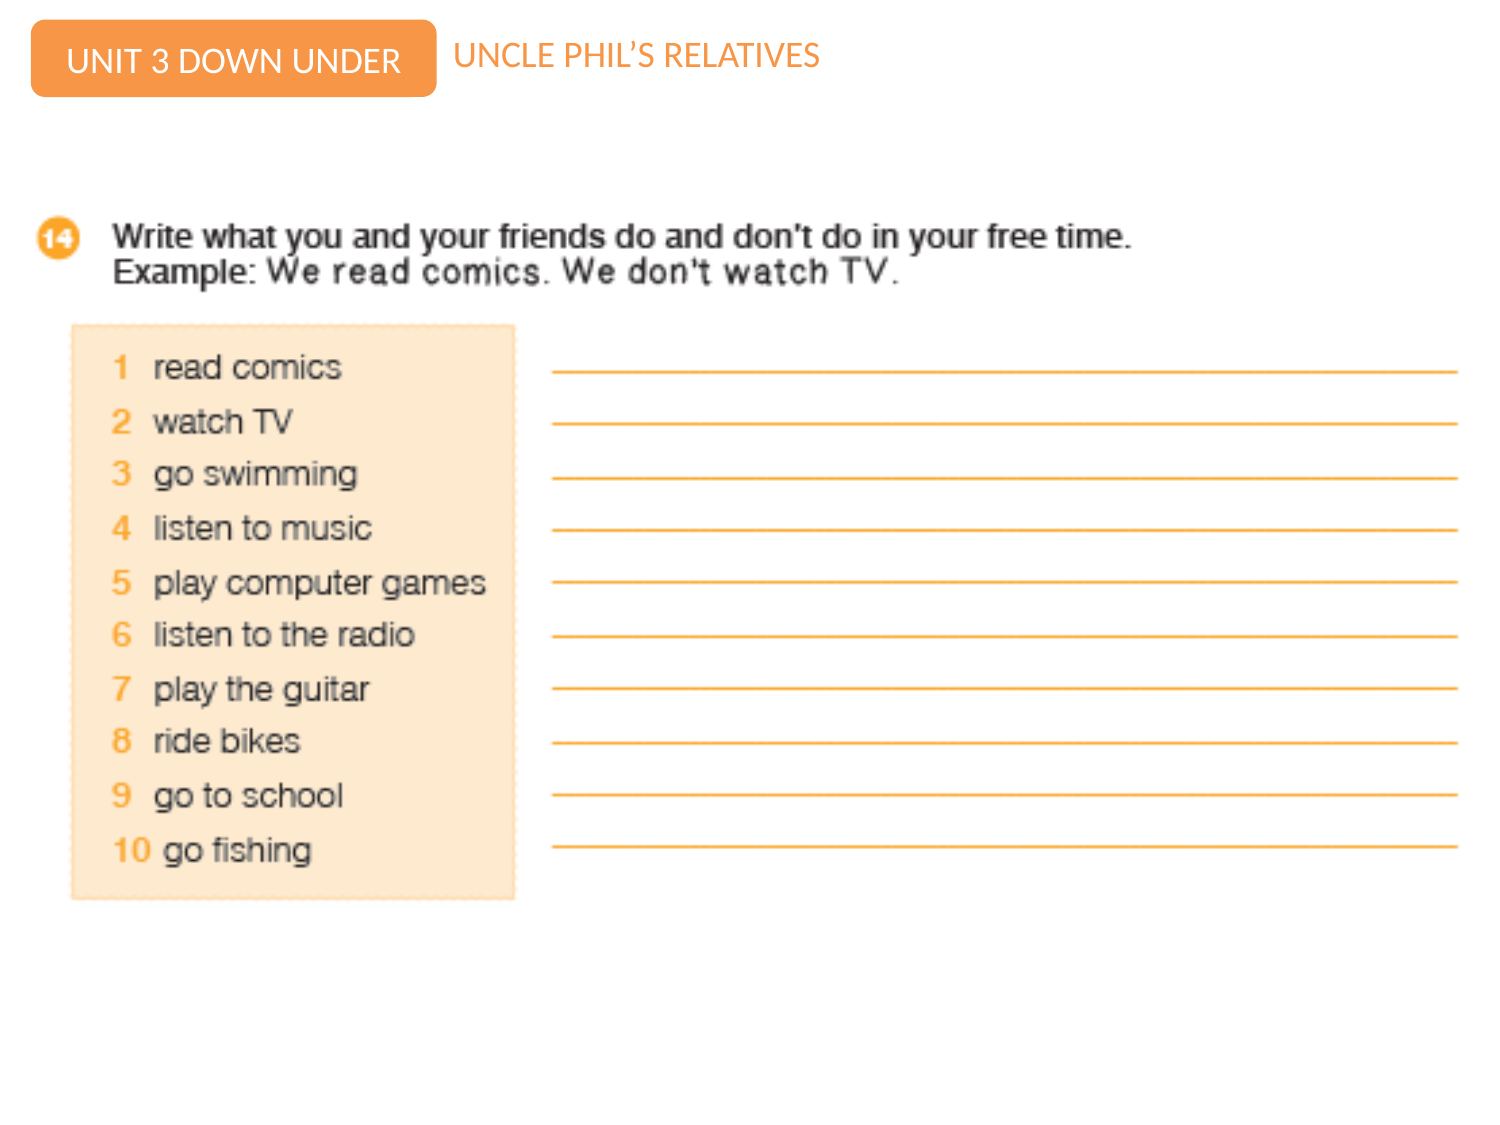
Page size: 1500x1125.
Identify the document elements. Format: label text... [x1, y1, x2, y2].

picture [1, 207, 1500, 918]
text_box UNIT 3 DOWN UNDER [30, 19, 437, 98]
text_box UNCLE PHIL’S RELATIVES [438, 22, 836, 128]
